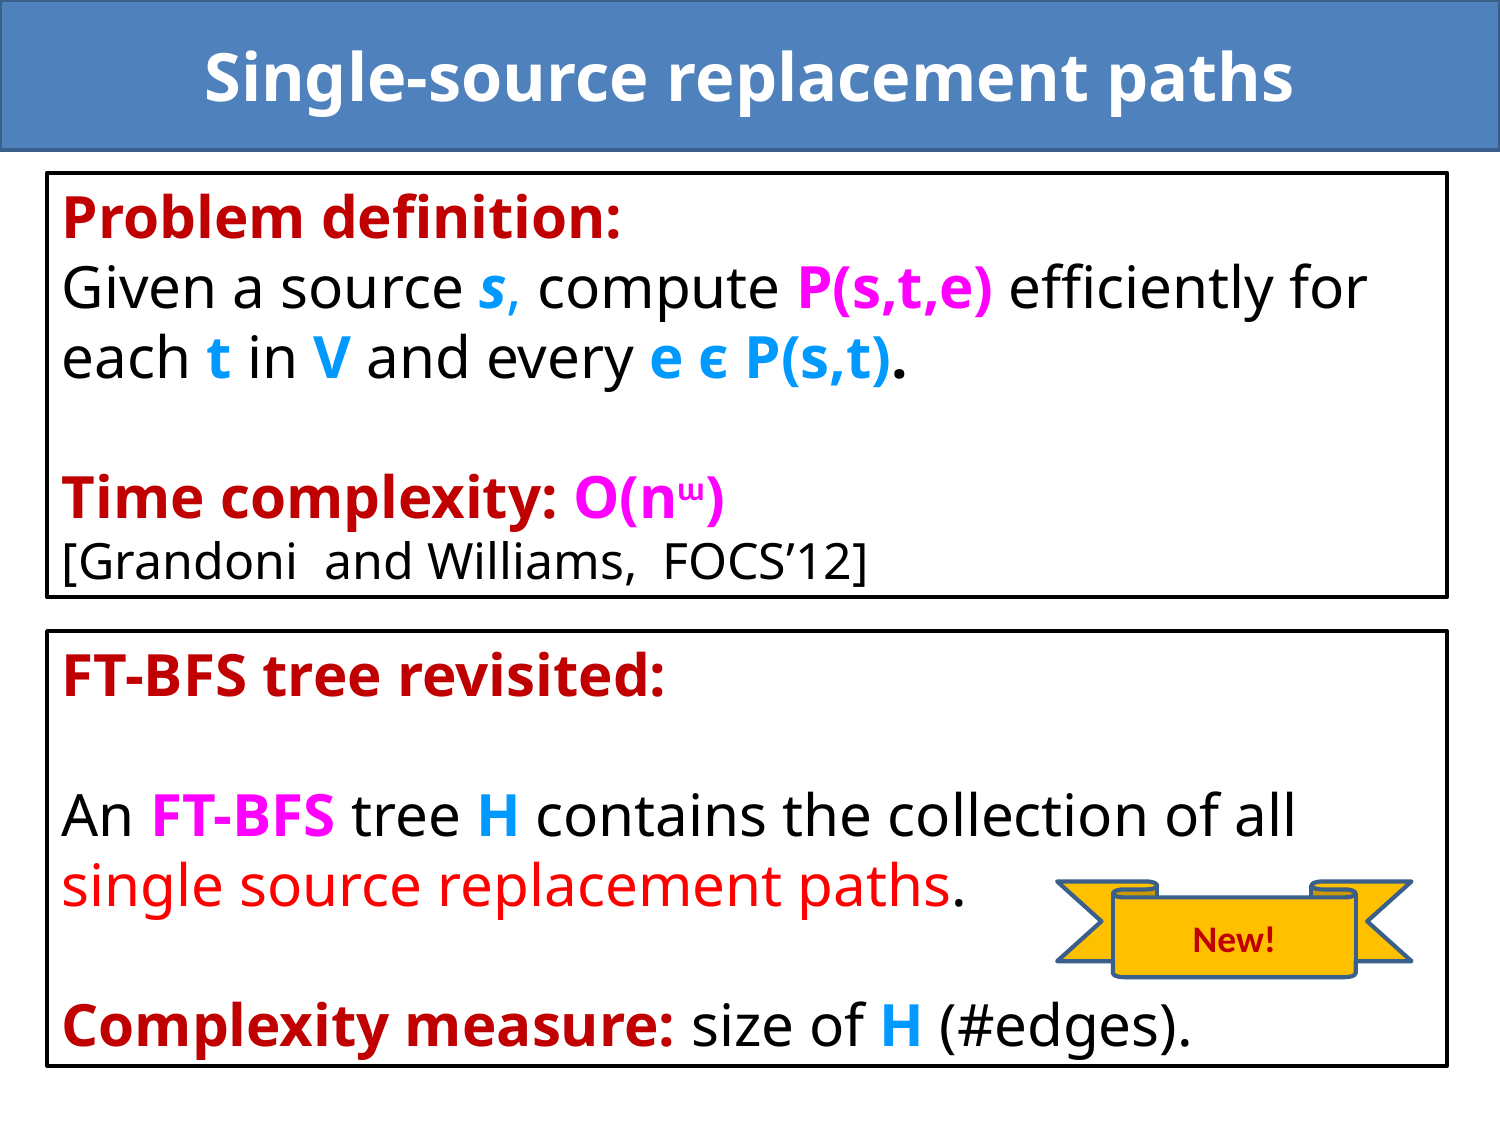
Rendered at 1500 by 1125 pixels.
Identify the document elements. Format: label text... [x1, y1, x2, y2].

text_box New! [1055, 879, 1414, 980]
text_box Single-source replacement paths [0, 0, 1500, 152]
text_box FT-BFS tree revisited: An FT-BFS tree H contains the collection of all single source replacement paths. Complexity measure: size of H (#edges). [45, 629, 1449, 1068]
text_box Problem definition: Given a source s, compute P(s,t,e) efficiently for each t in V and every e ϵ P(s,t). Time complexity: O(nɯ) [Grandoni and Williams, FOCS’12] [45, 171, 1449, 599]
